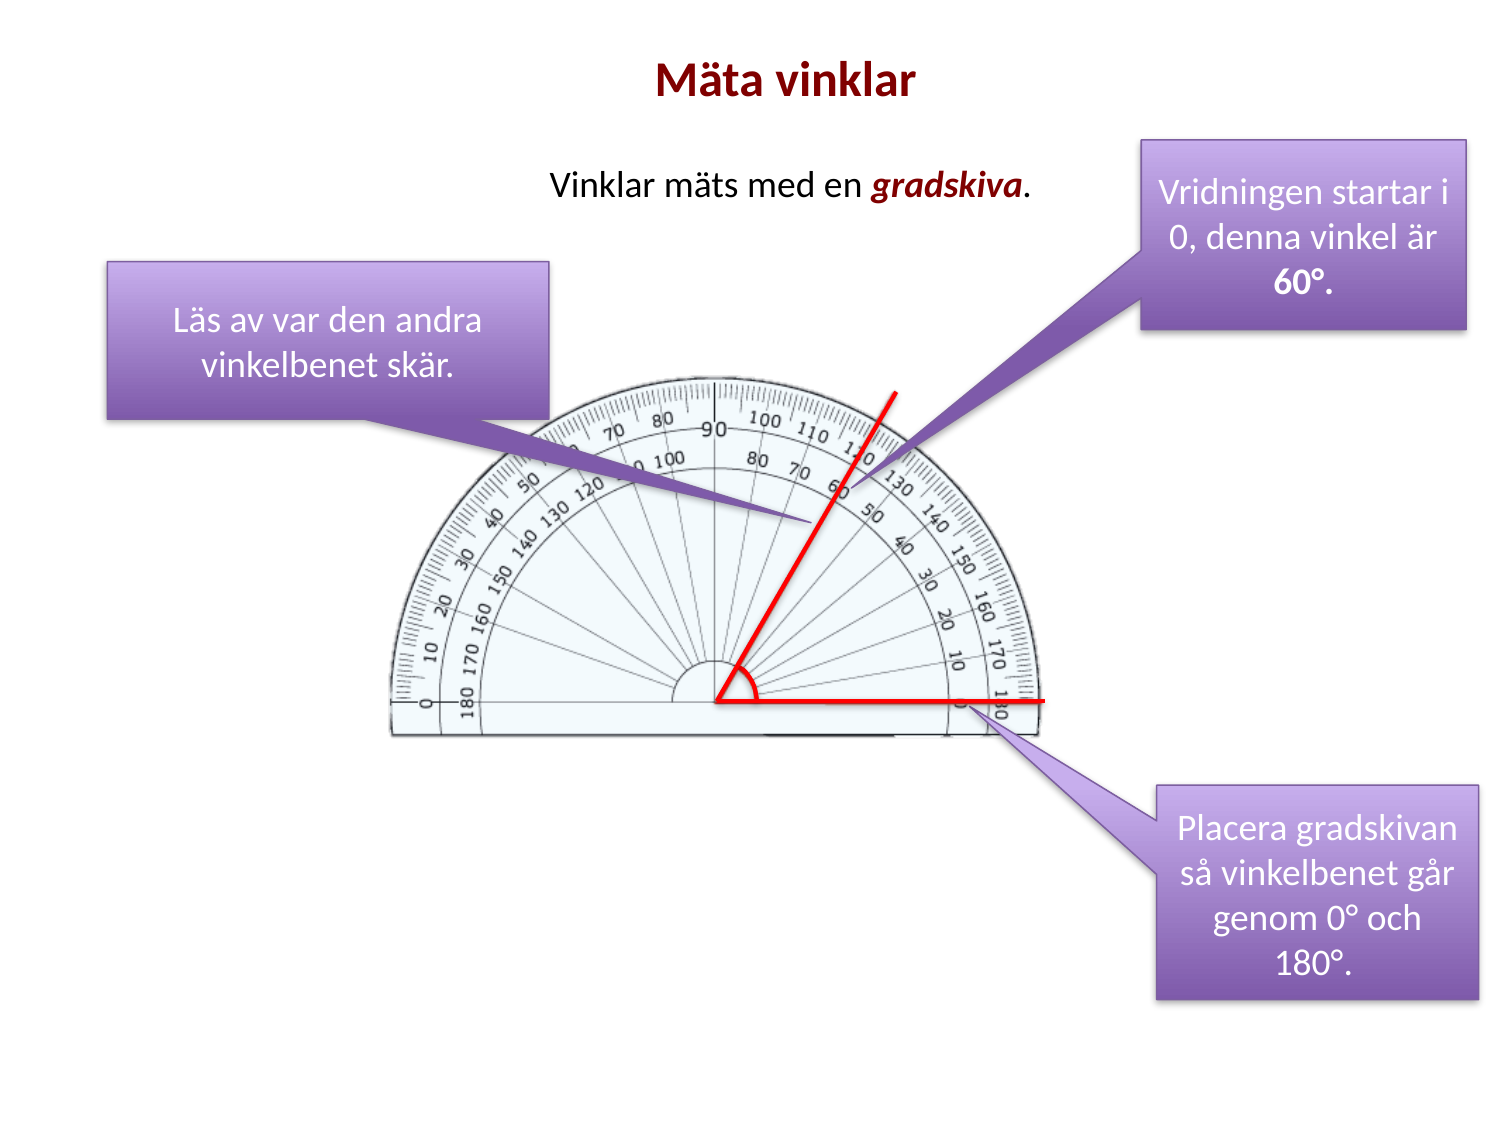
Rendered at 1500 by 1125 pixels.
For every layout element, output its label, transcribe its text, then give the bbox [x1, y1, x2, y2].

text_box Mäta vinklar [639, 39, 932, 115]
text_box Vinklar mäts med en gradskiva. [534, 153, 1048, 213]
text_box Placera gradskivan så vinkelbenet går genom 0° och 180°. [1028, 760, 1480, 1001]
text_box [716, 391, 1045, 702]
picture [382, 370, 1069, 751]
text_box Vridningen startar i 0, denna vinkel är 60°. [995, 139, 1467, 369]
text_box Läs av var den andra vinkelbenet skär. [106, 260, 550, 423]
